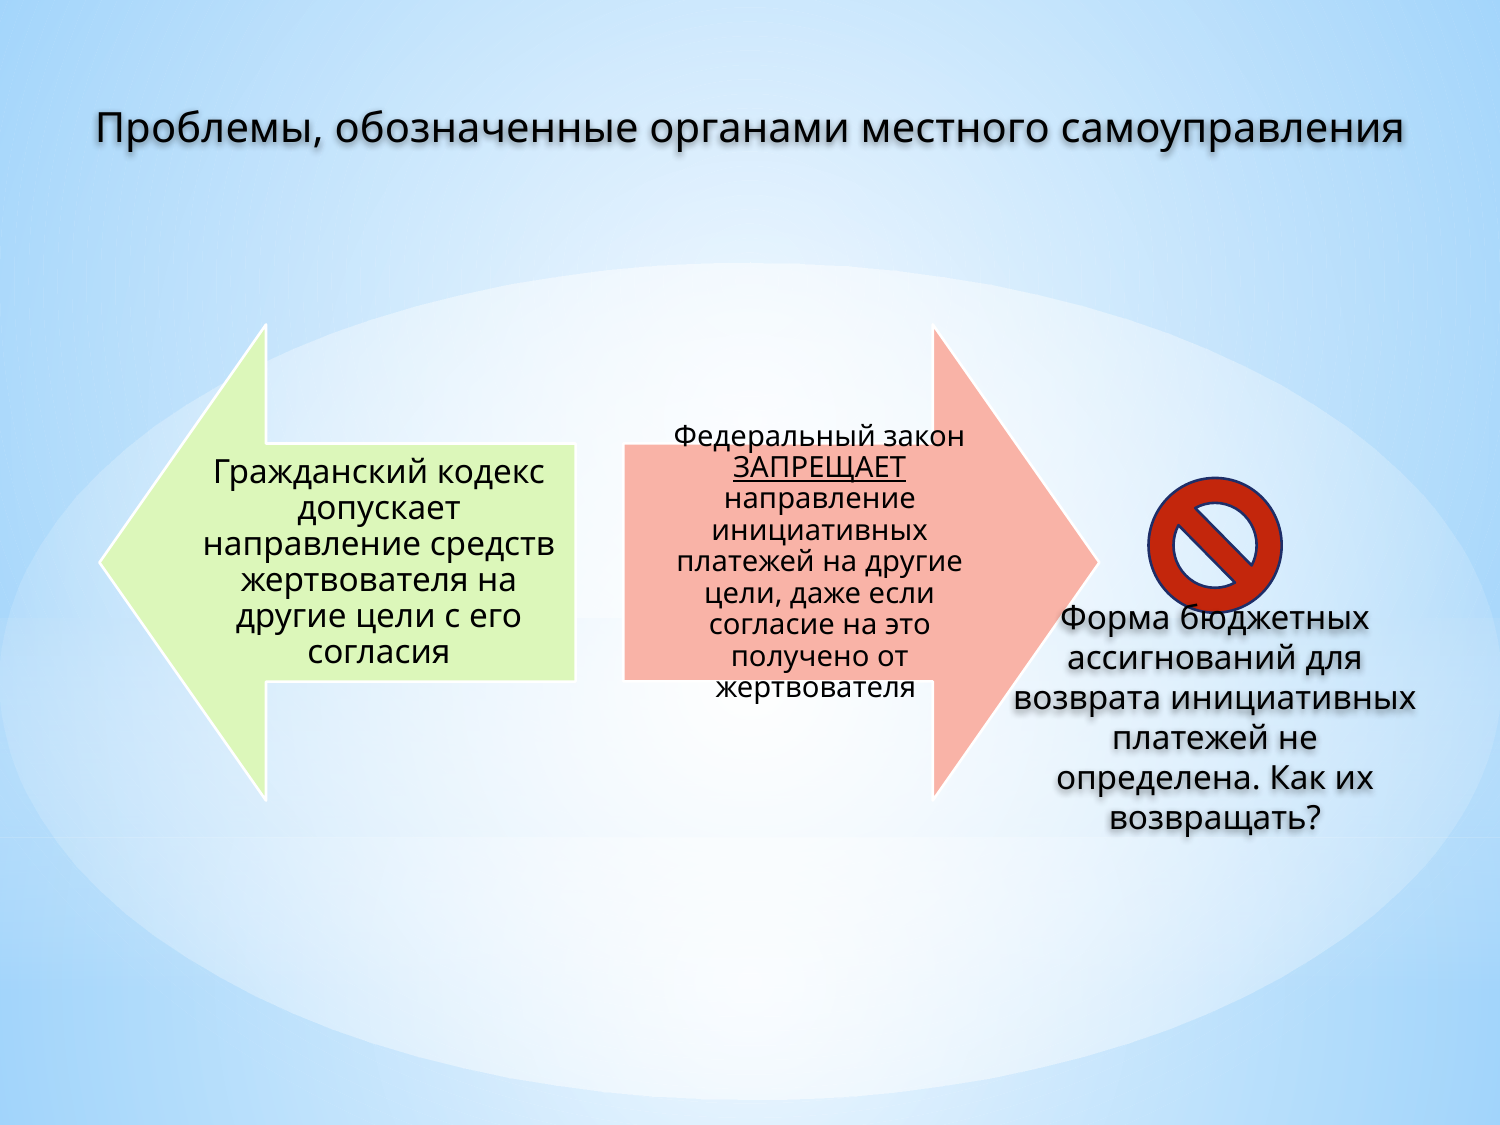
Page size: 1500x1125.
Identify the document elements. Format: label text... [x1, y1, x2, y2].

text_box Проблемы, обозначенные органами местного самоуправления [62, 64, 1438, 187]
text_box Форма бюджетных ассигнований для возврата инициативных платежей не определена. Как их возвращать? [1105, 654, 1438, 778]
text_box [99, 228, 1100, 897]
text_box [1147, 476, 1283, 615]
